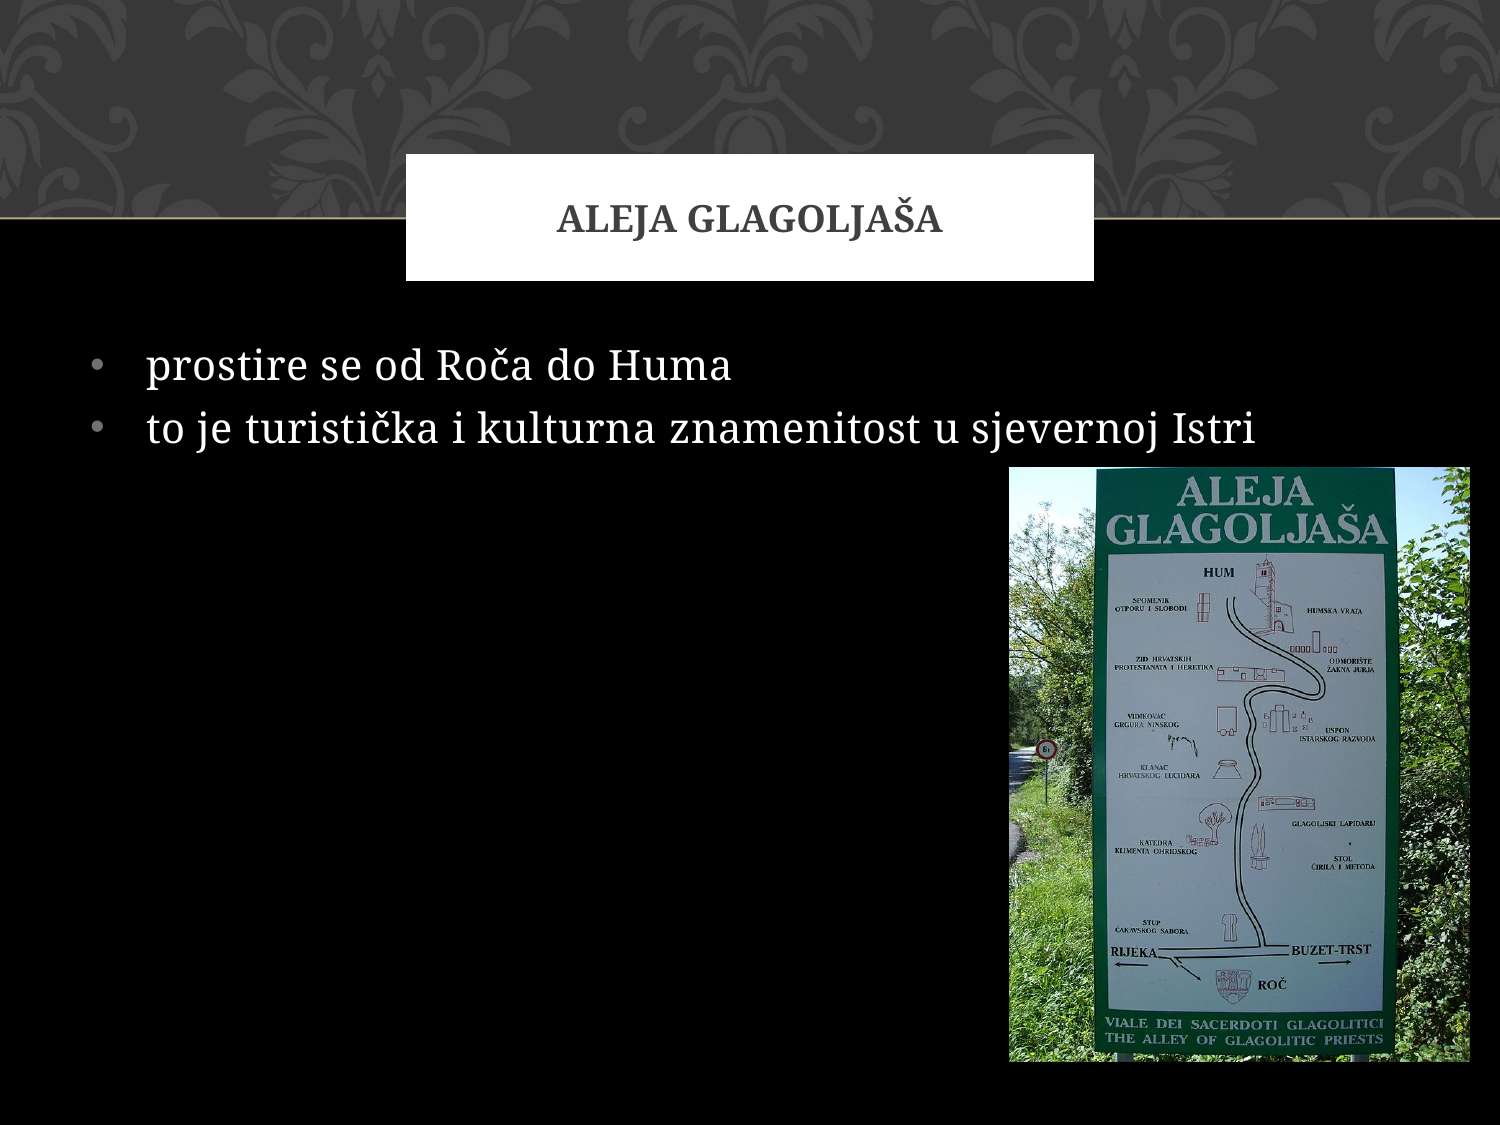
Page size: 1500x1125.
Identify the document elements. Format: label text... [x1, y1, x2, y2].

list prostire se od Roča do Huma to je turistička i kulturna znamenitost u sjevernoj Istri [75, 331, 1425, 1000]
picture [1009, 467, 1471, 1063]
title ALEJA GLAGOLJAŠA [406, 154, 1094, 281]
